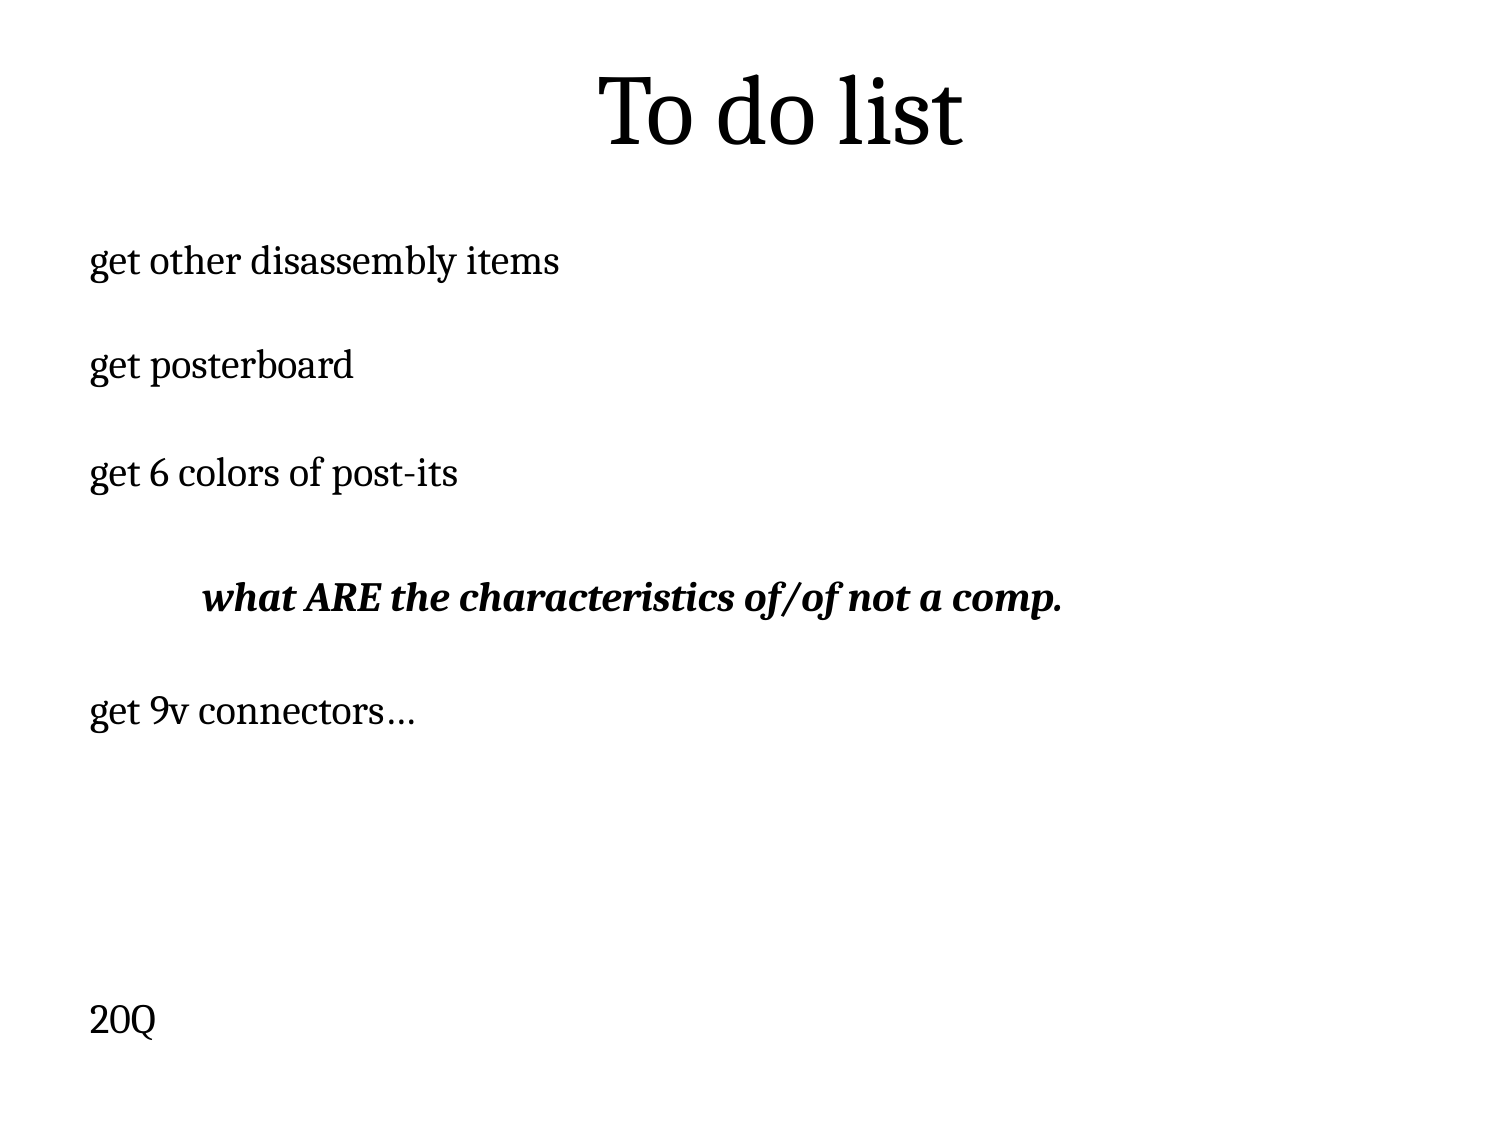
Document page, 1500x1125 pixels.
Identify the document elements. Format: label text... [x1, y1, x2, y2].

text_box 20Q [75, 984, 950, 1050]
text_box get other disassembly items [74, 224, 1438, 290]
text_box get 9v connectors… [75, 675, 950, 740]
text_box get posterboard [74, 329, 913, 394]
text_box get 6 colors of post-its [74, 437, 888, 503]
text_box what ARE the characteristics of/of not a comp. [187, 562, 1088, 628]
text_box To do list [324, 37, 1238, 173]
